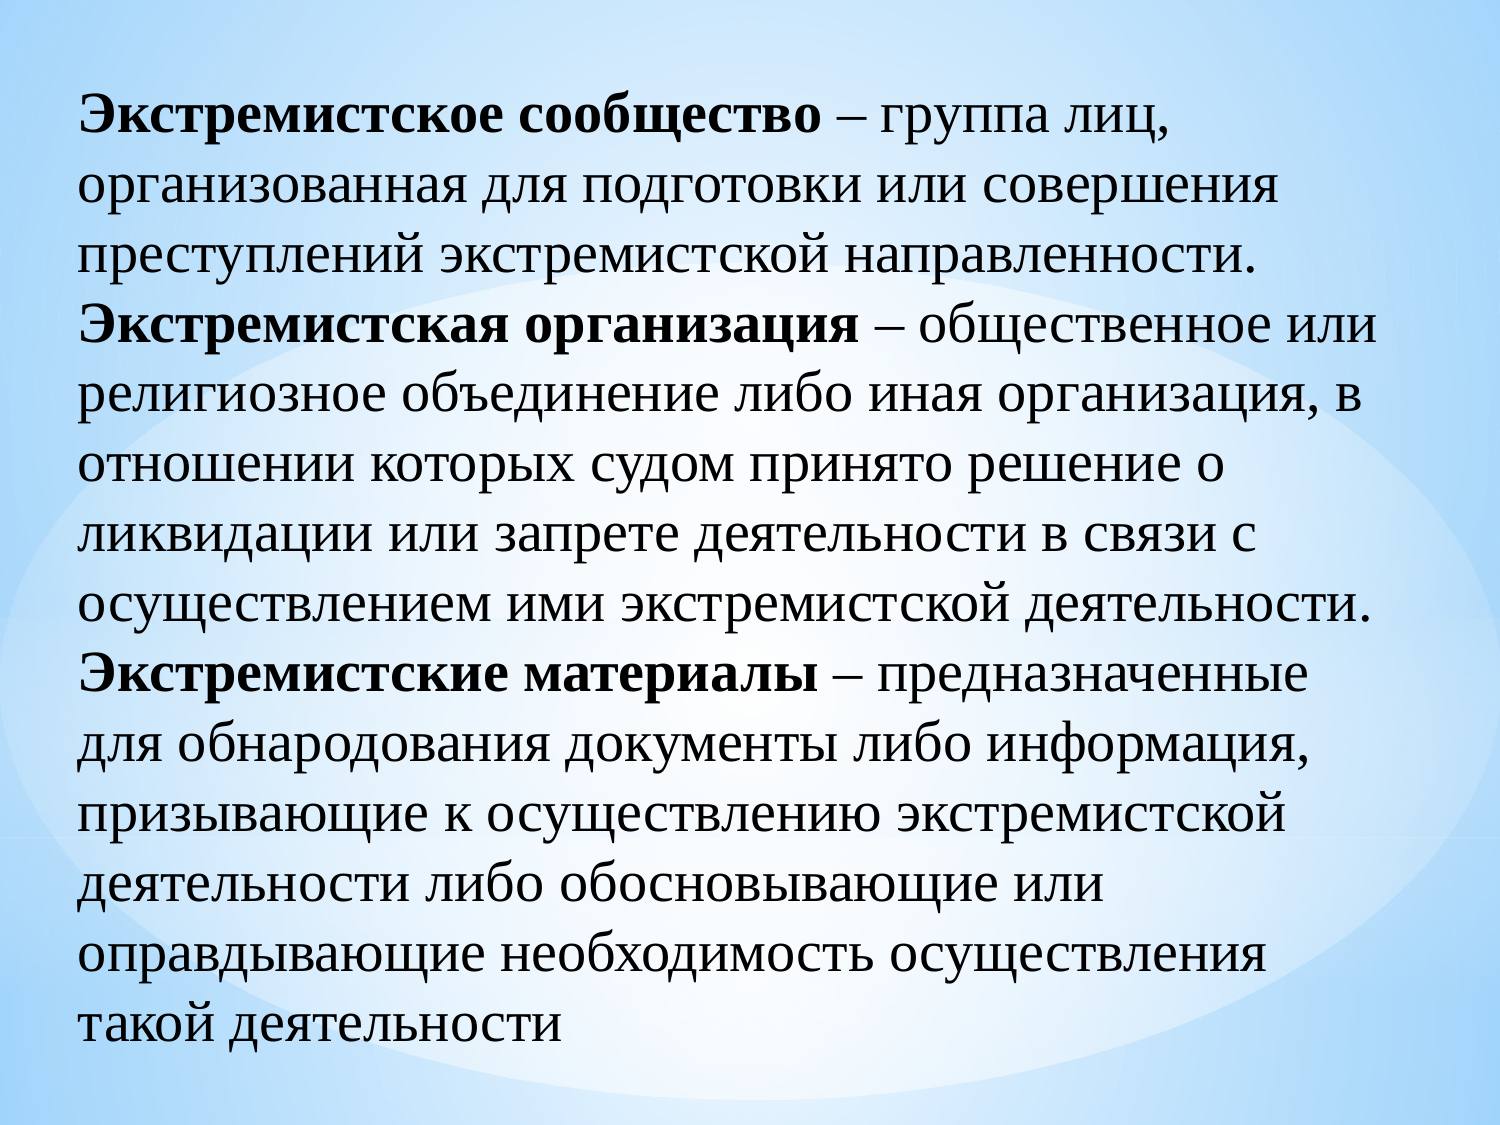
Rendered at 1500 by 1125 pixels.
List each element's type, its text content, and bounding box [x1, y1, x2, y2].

text_box Экстремистское сообщество – группа лиц, организованная для подготовки или совершения преступлений экстремистской направленности. Экстремистская организация – общественное или религиозное объединение либо иная организация, в отношении которых судом принято решение о ликвидации или запрете деятельности в связи с осуществлением ими экстремистской деятельности. Экстремистские материалы – предназначенные для обнародования документы либо информация, призывающие к осуществлению экстремистской деятельности либо обосновывающие или оправдывающие необходимость осуществления такой деятельности [63, 66, 1422, 1061]
